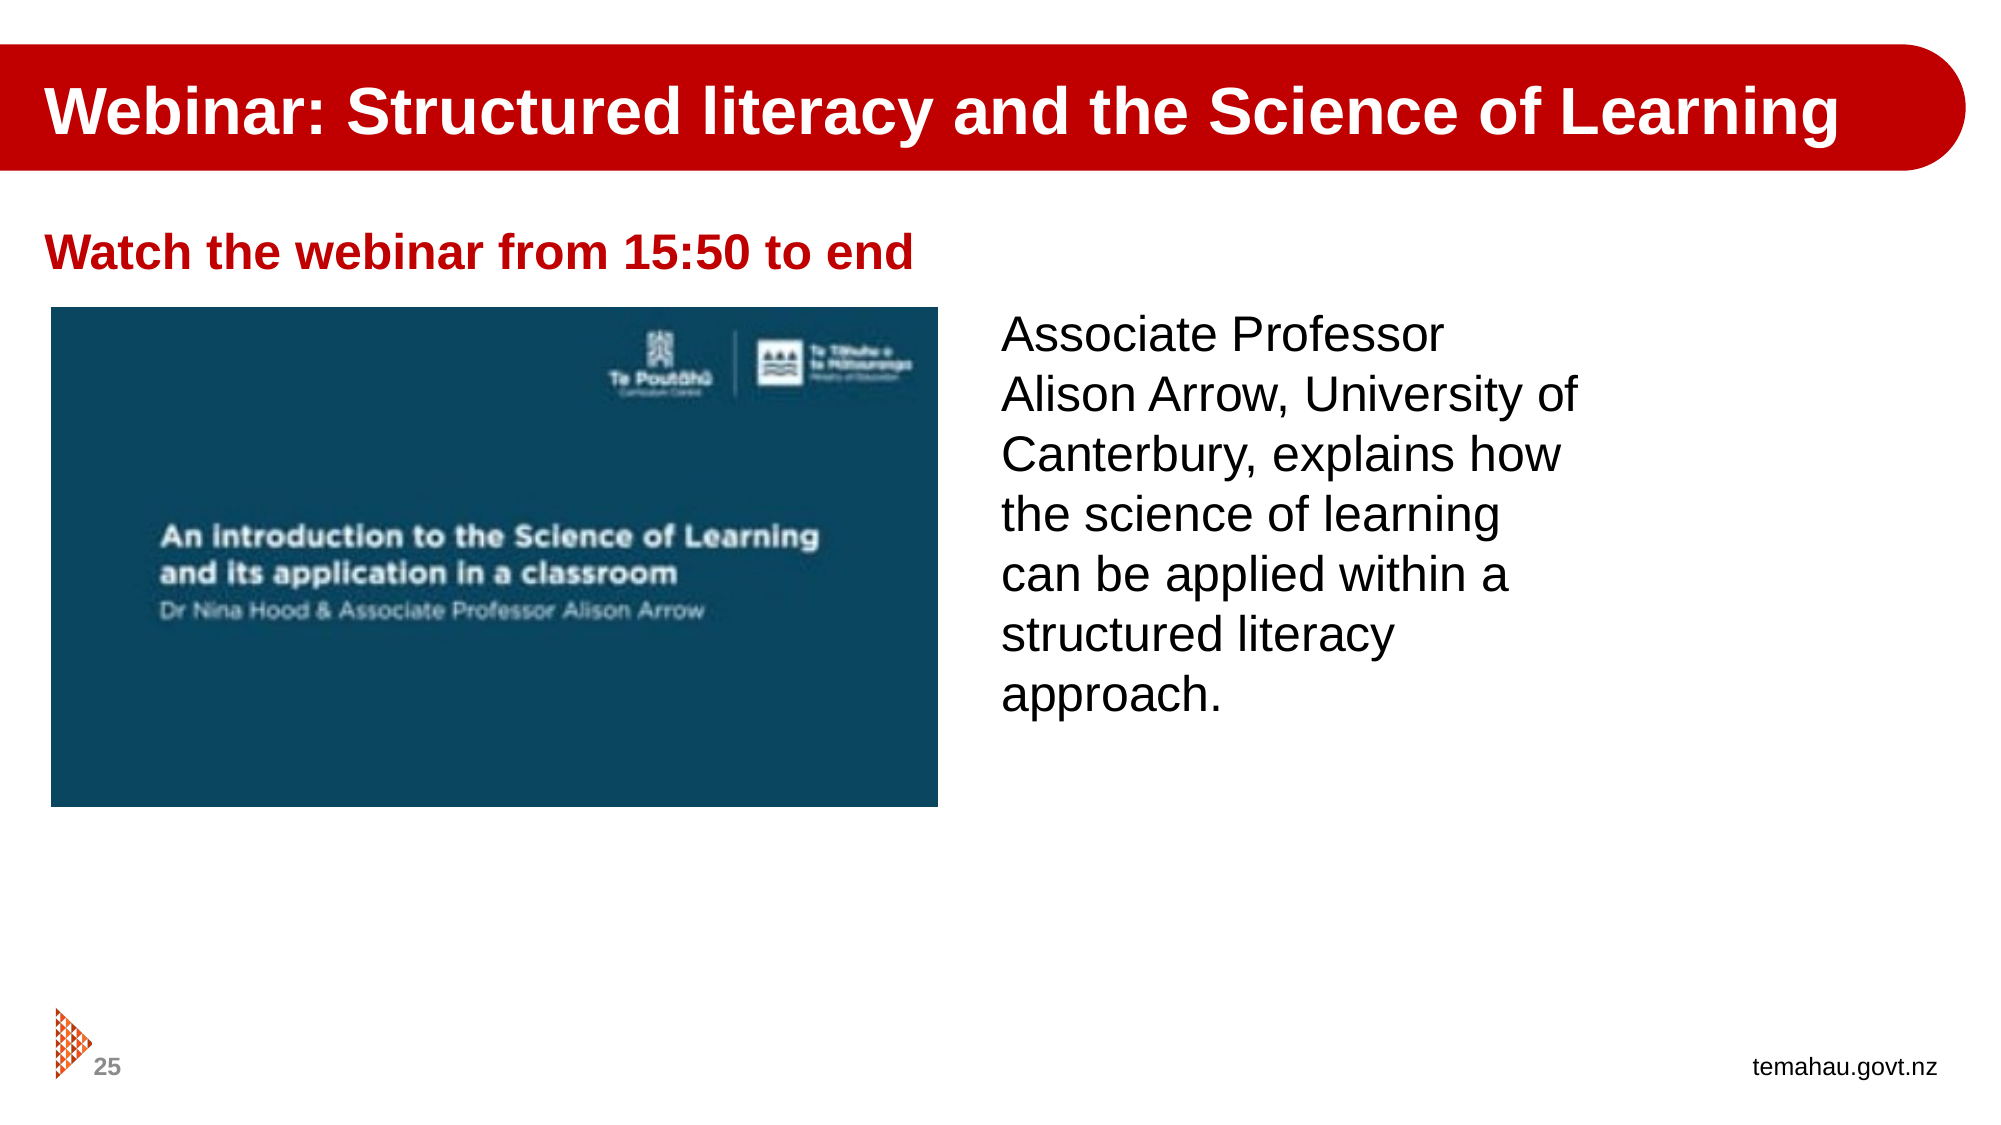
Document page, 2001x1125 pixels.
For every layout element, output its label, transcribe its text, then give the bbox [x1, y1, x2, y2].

text_box Webinar: Structured literacy and the Science of Learning [0, 44, 1966, 171]
slide_number 25 [78, 1050, 252, 1081]
text_box Associate Professor Alison Arrow, University of Canterbury, explains how the science of learning can be applied within a structured literacy approach. [986, 293, 1601, 729]
list Watch the webinar from 15:50 to end [29, 218, 1294, 941]
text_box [50, 307, 939, 808]
